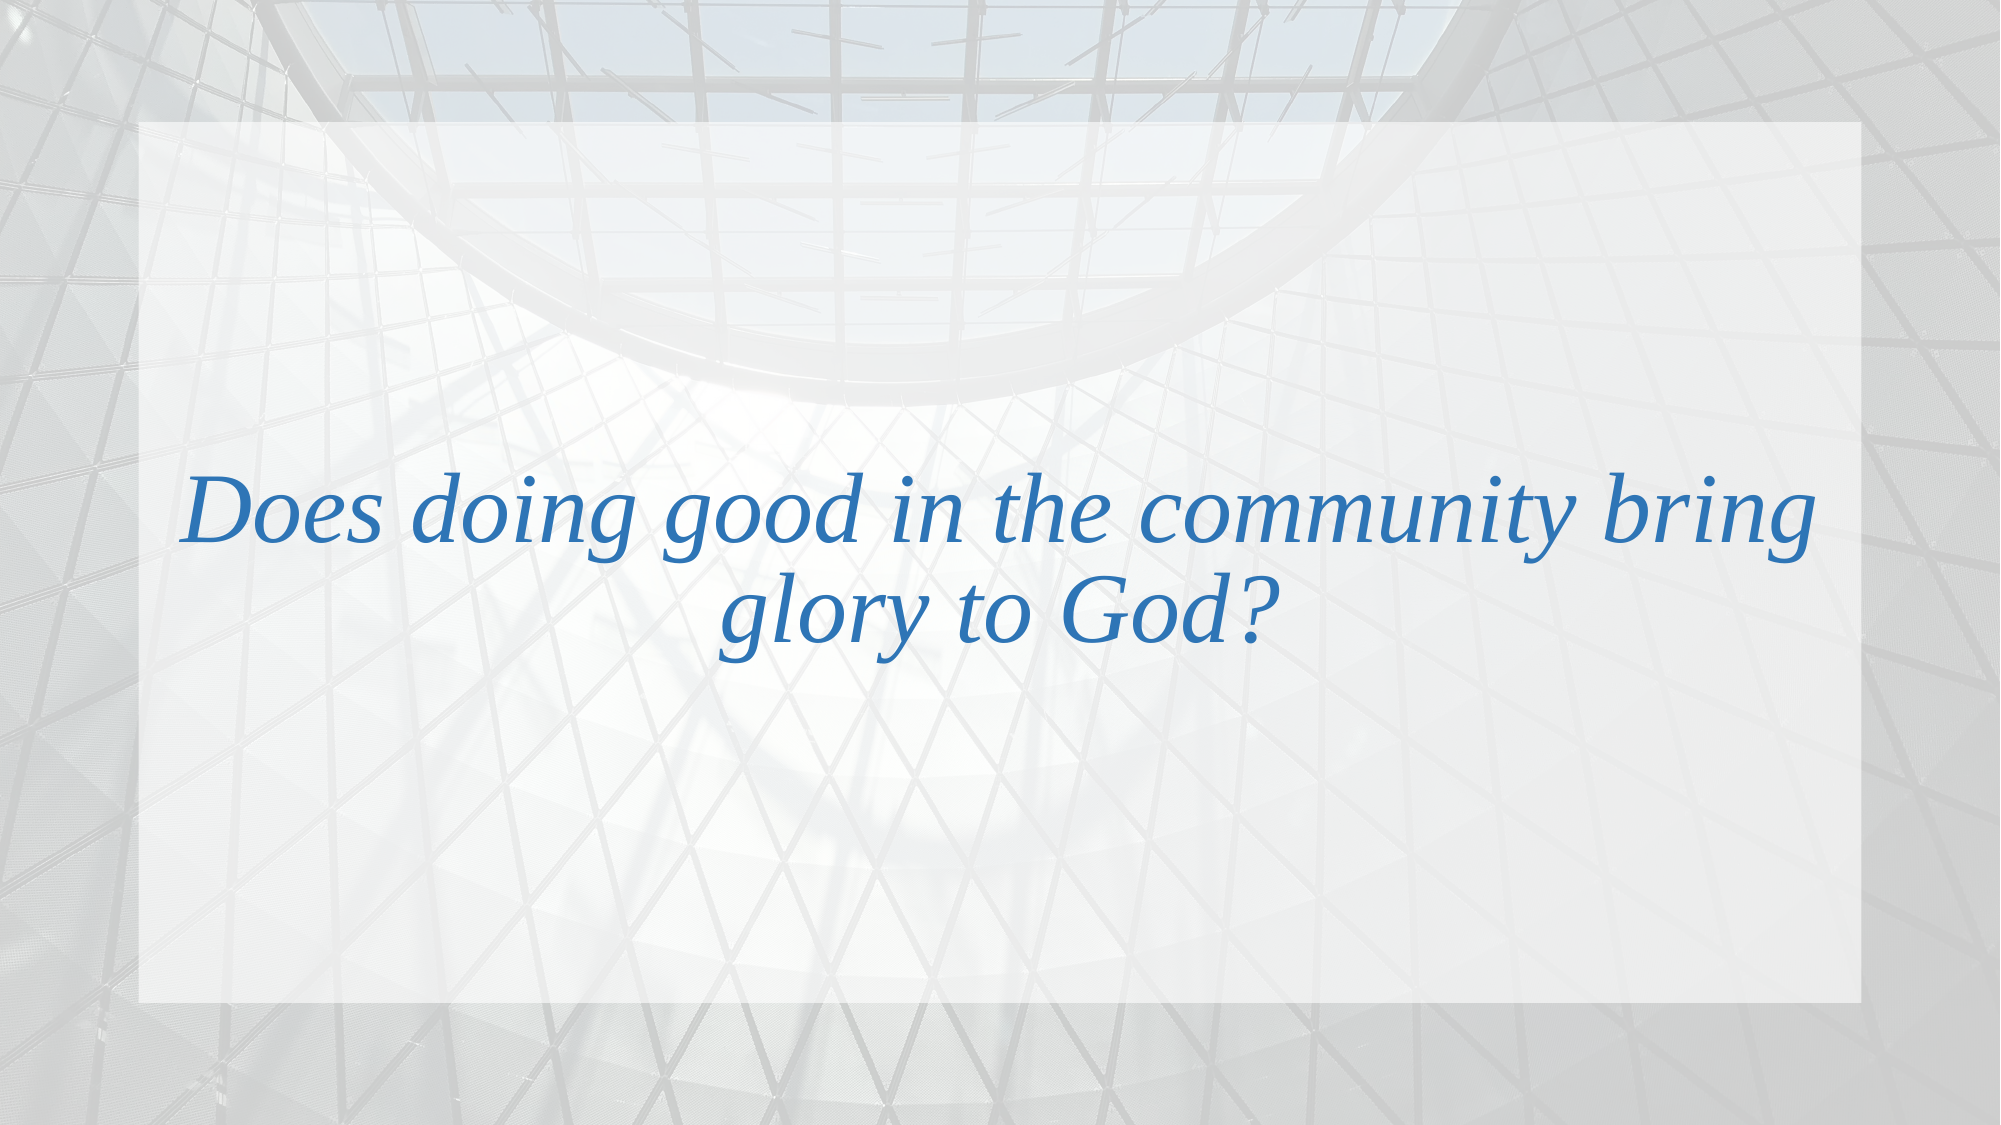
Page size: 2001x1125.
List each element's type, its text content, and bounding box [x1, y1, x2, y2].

list Does doing good in the community bring glory to God? [138, 122, 1862, 1003]
